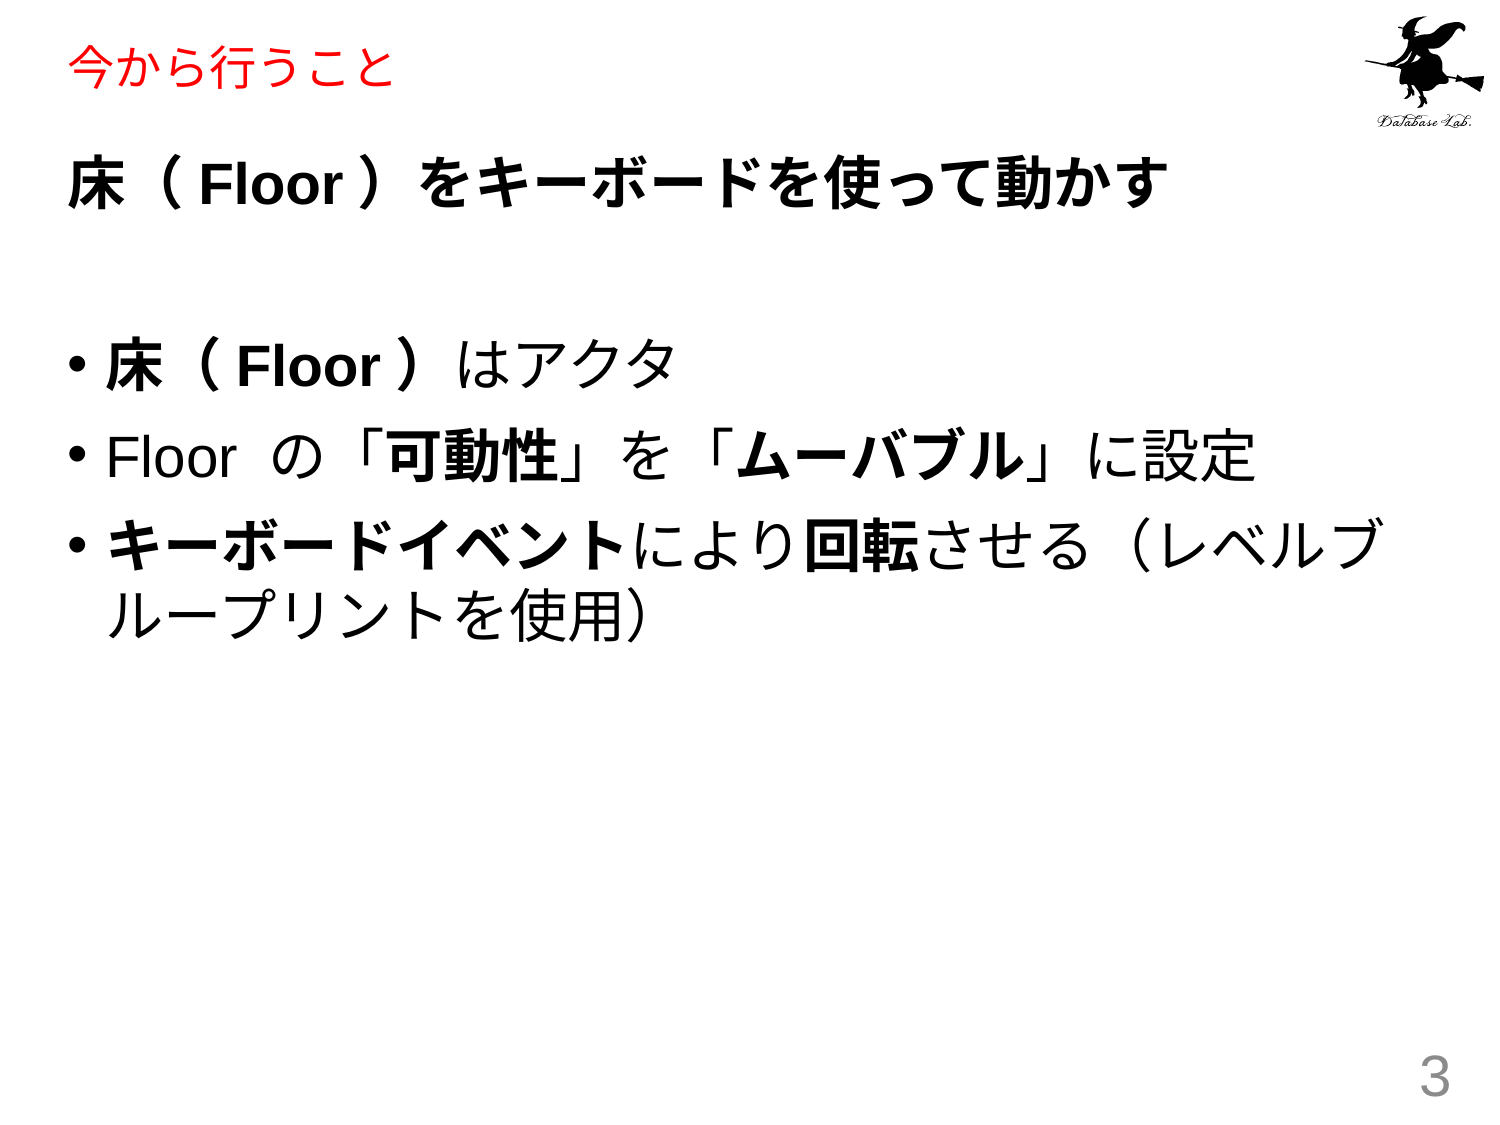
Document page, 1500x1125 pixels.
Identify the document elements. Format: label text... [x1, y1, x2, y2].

picture [1362, 14, 1486, 130]
title 今から行うこと [52, 28, 1441, 106]
slide_number 3 [1129, 1042, 1467, 1103]
list 床（Floor）をキーボードを使って動かす 床（Floor）はアクタ Floor の「可動性」を「ムーバブル」に設定 キーボードイベントにより回転させる（レベルブループリントを使用） [52, 138, 1441, 1014]
